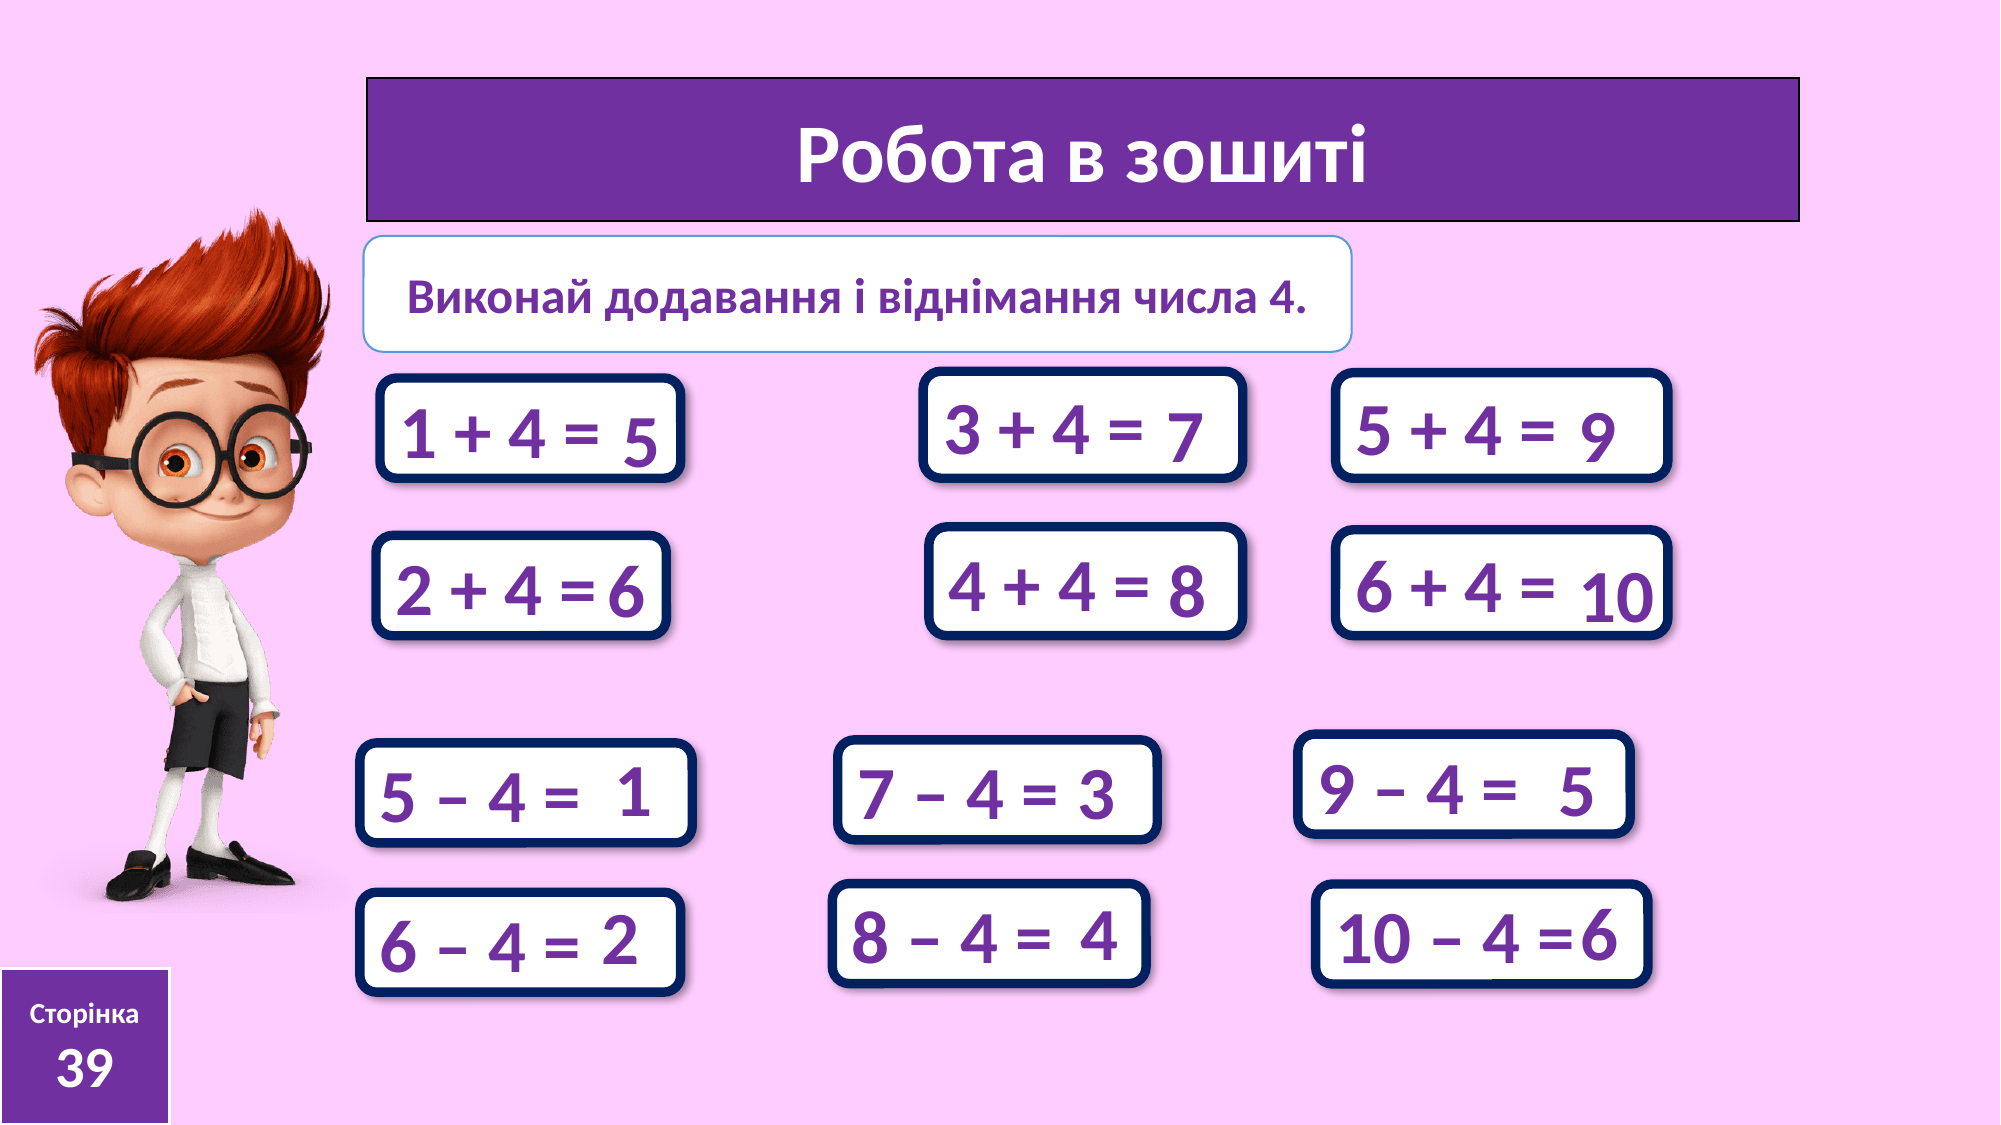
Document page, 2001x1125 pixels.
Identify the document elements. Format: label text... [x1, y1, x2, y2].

text_box 1 + 4 = [378, 376, 679, 480]
text_box 4 + 4 = [927, 525, 1241, 637]
text_box 6 + 4 = [1334, 528, 1667, 637]
text_box Виконай додавання і віднімання числа 4. [362, 234, 1353, 353]
text_box 7 [1151, 379, 1276, 485]
text_box 10 – 4 = [1646, 891, 1650, 977]
text_box 7 – 4 = [836, 738, 1062, 841]
text_box 5 – 4 = [690, 749, 694, 837]
text_box 6 [592, 535, 673, 641]
text_box 8 – 4 = [831, 882, 1137, 985]
text_box 6 – 4 = [358, 891, 678, 994]
text_box 3 + 4 = [922, 370, 1241, 480]
text_box 5 + 4 = [1334, 371, 1665, 480]
text_box 9 – 4 = [1296, 733, 1619, 836]
text_box 2 + 4 = [374, 534, 655, 637]
text_box 6 [1566, 877, 1646, 983]
picture [34, 205, 355, 913]
text_box 5 [1543, 734, 1669, 839]
text_box 1 [600, 734, 690, 839]
text_box 5 [608, 385, 688, 490]
text_box 2 [586, 882, 679, 987]
text_box 5 – 4 = [358, 741, 688, 844]
text_box Робота в зошиті [366, 77, 1800, 222]
text_box 4 [1066, 877, 1152, 983]
text_box Сторінка 39 [0, 967, 171, 1125]
text_box 9 [1563, 379, 1688, 485]
text_box 10 [1563, 539, 1688, 645]
text_box 10 – 4 = [1314, 882, 1640, 986]
text_box 8 [1154, 535, 1279, 641]
text_box 3 [1062, 736, 1188, 842]
